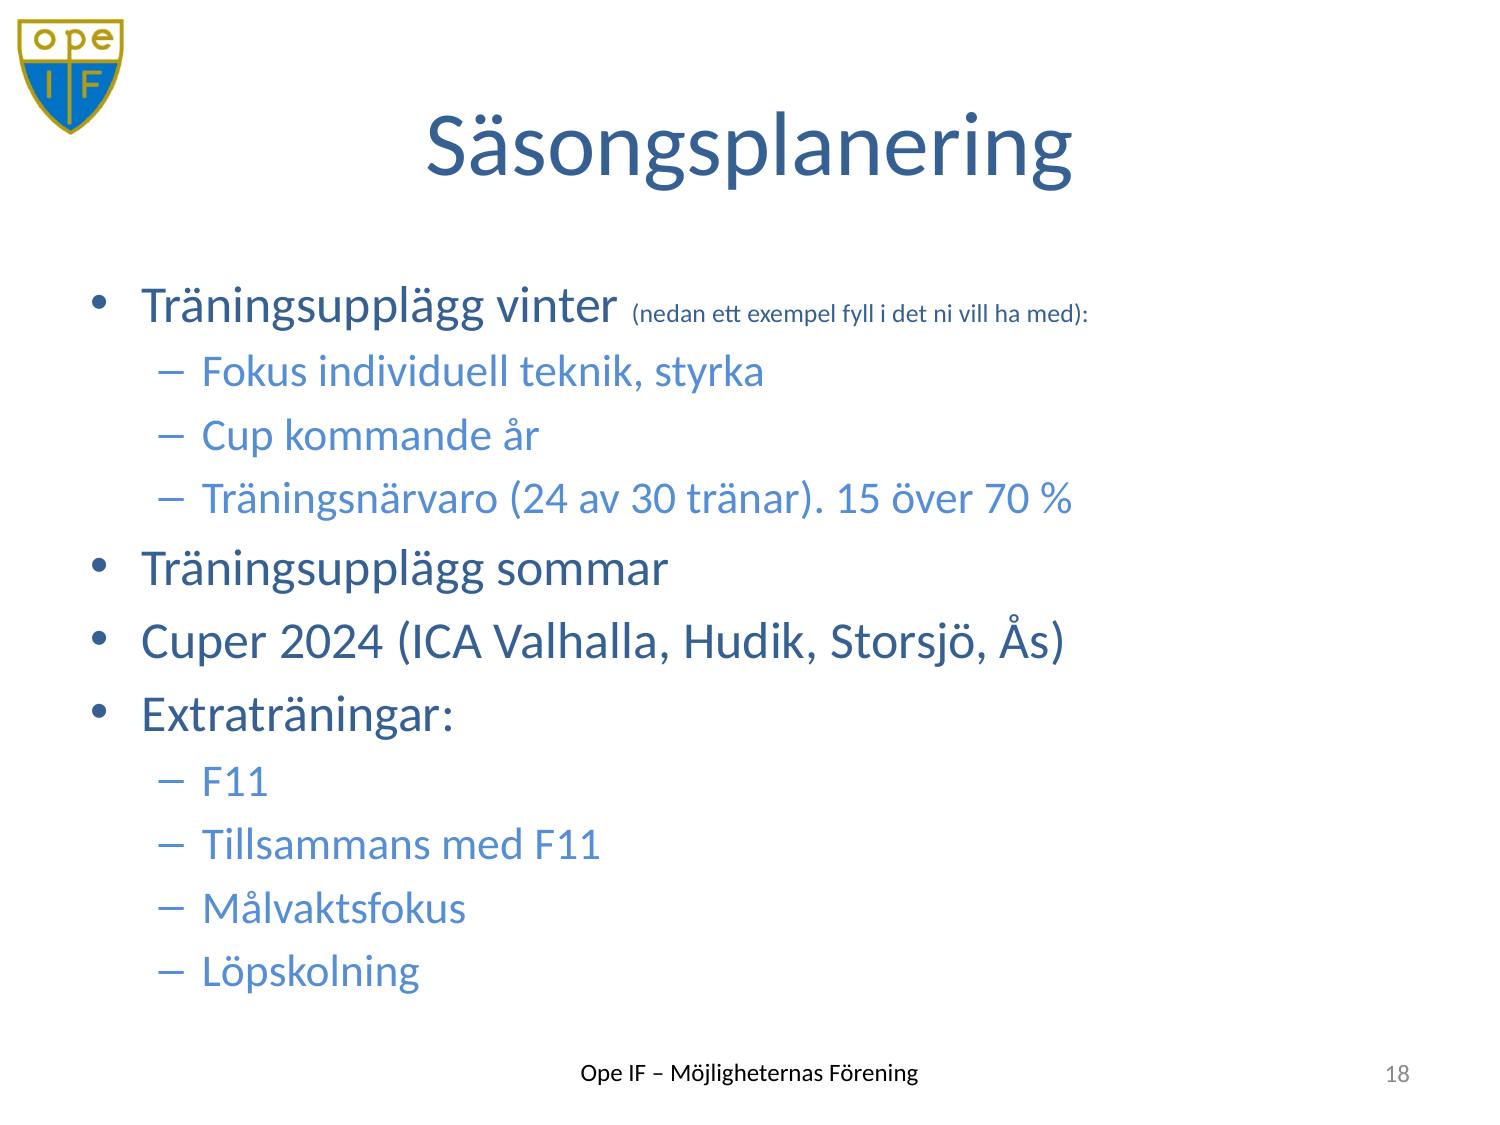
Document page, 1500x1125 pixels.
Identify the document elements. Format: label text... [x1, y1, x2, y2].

slide_number 18 [1074, 1042, 1425, 1103]
title Säsongsplanering [75, 45, 1425, 233]
picture [17, 19, 124, 135]
list Träningsupplägg vinter (nedan ett exempel fyll i det ni vill ha med): Fokus individuell teknik, styrka Cup kommande år Träningsnärvaro (24 av 30 tränar). 15 över 70 % Träningsupplägg sommar Cuper 2024 (ICA Valhalla, Hudik, Storsjö, Ås) Extraträningar: F11 Tillsammans med F11 Målvaktsfokus Löpskolning [75, 262, 1425, 1005]
